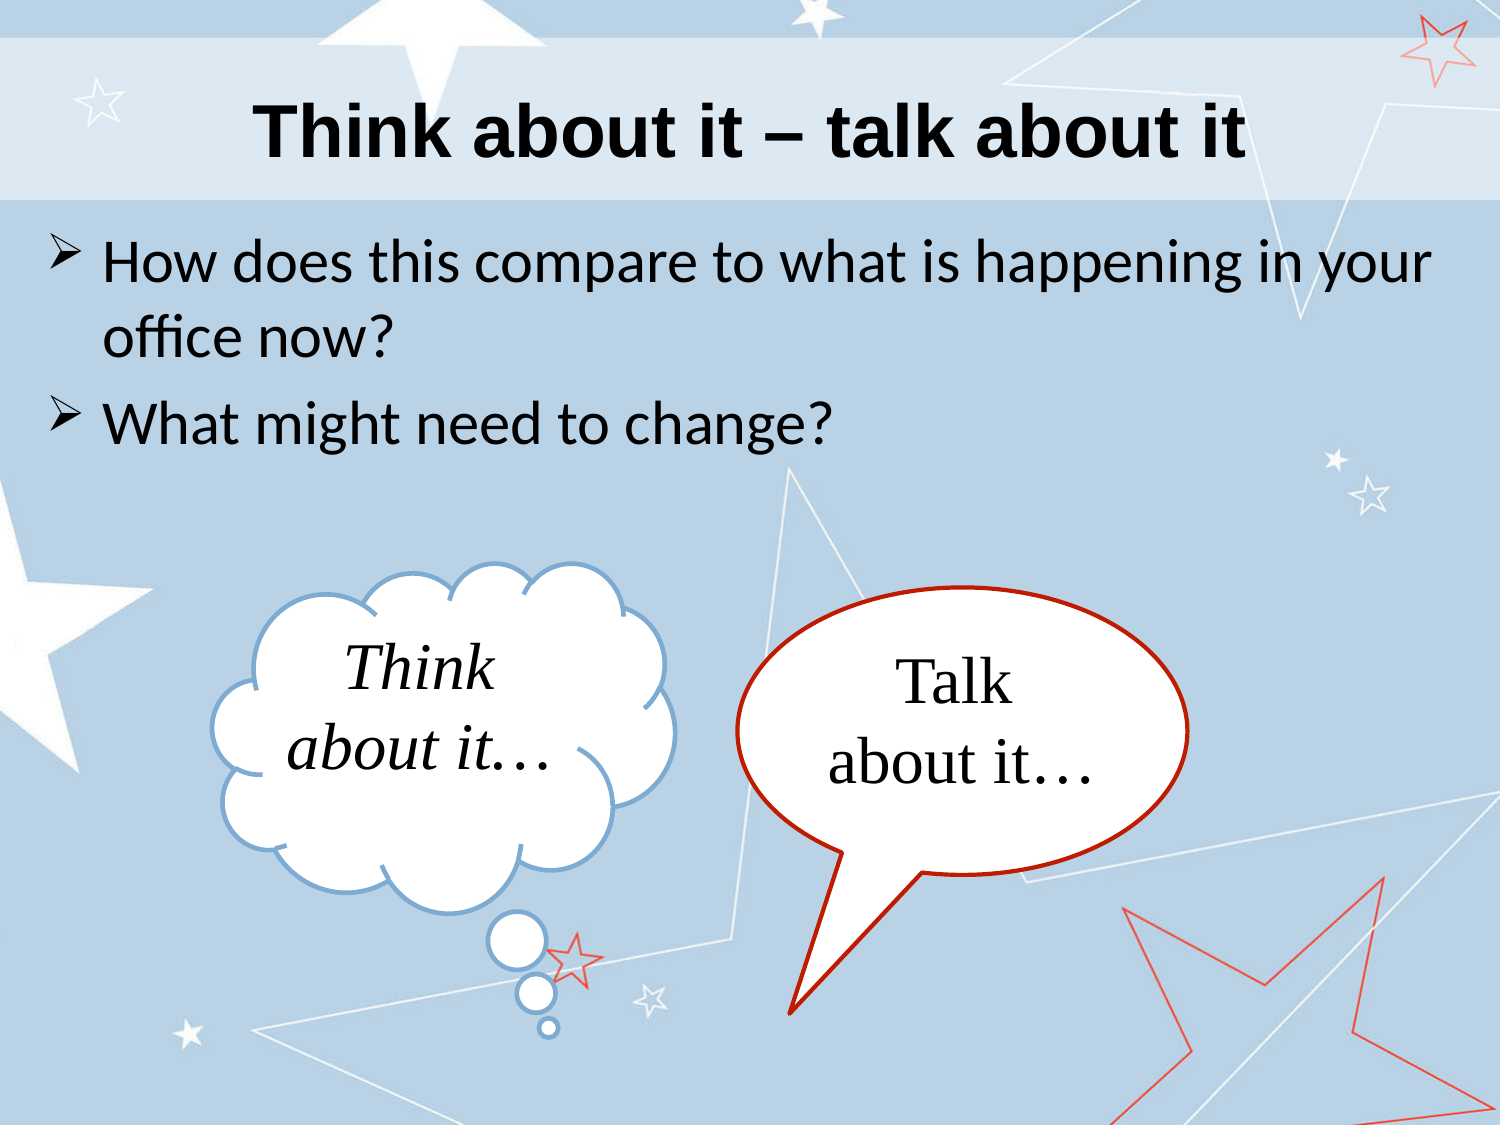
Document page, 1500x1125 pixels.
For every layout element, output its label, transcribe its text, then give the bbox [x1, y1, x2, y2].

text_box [212, 562, 1188, 913]
picture [0, 0, 1500, 37]
title Think about it – talk about it [0, 37, 1500, 201]
picture [0, 201, 1500, 1125]
list How does this compare to what is happening in your office now? What might need to change? [30, 212, 1463, 1088]
